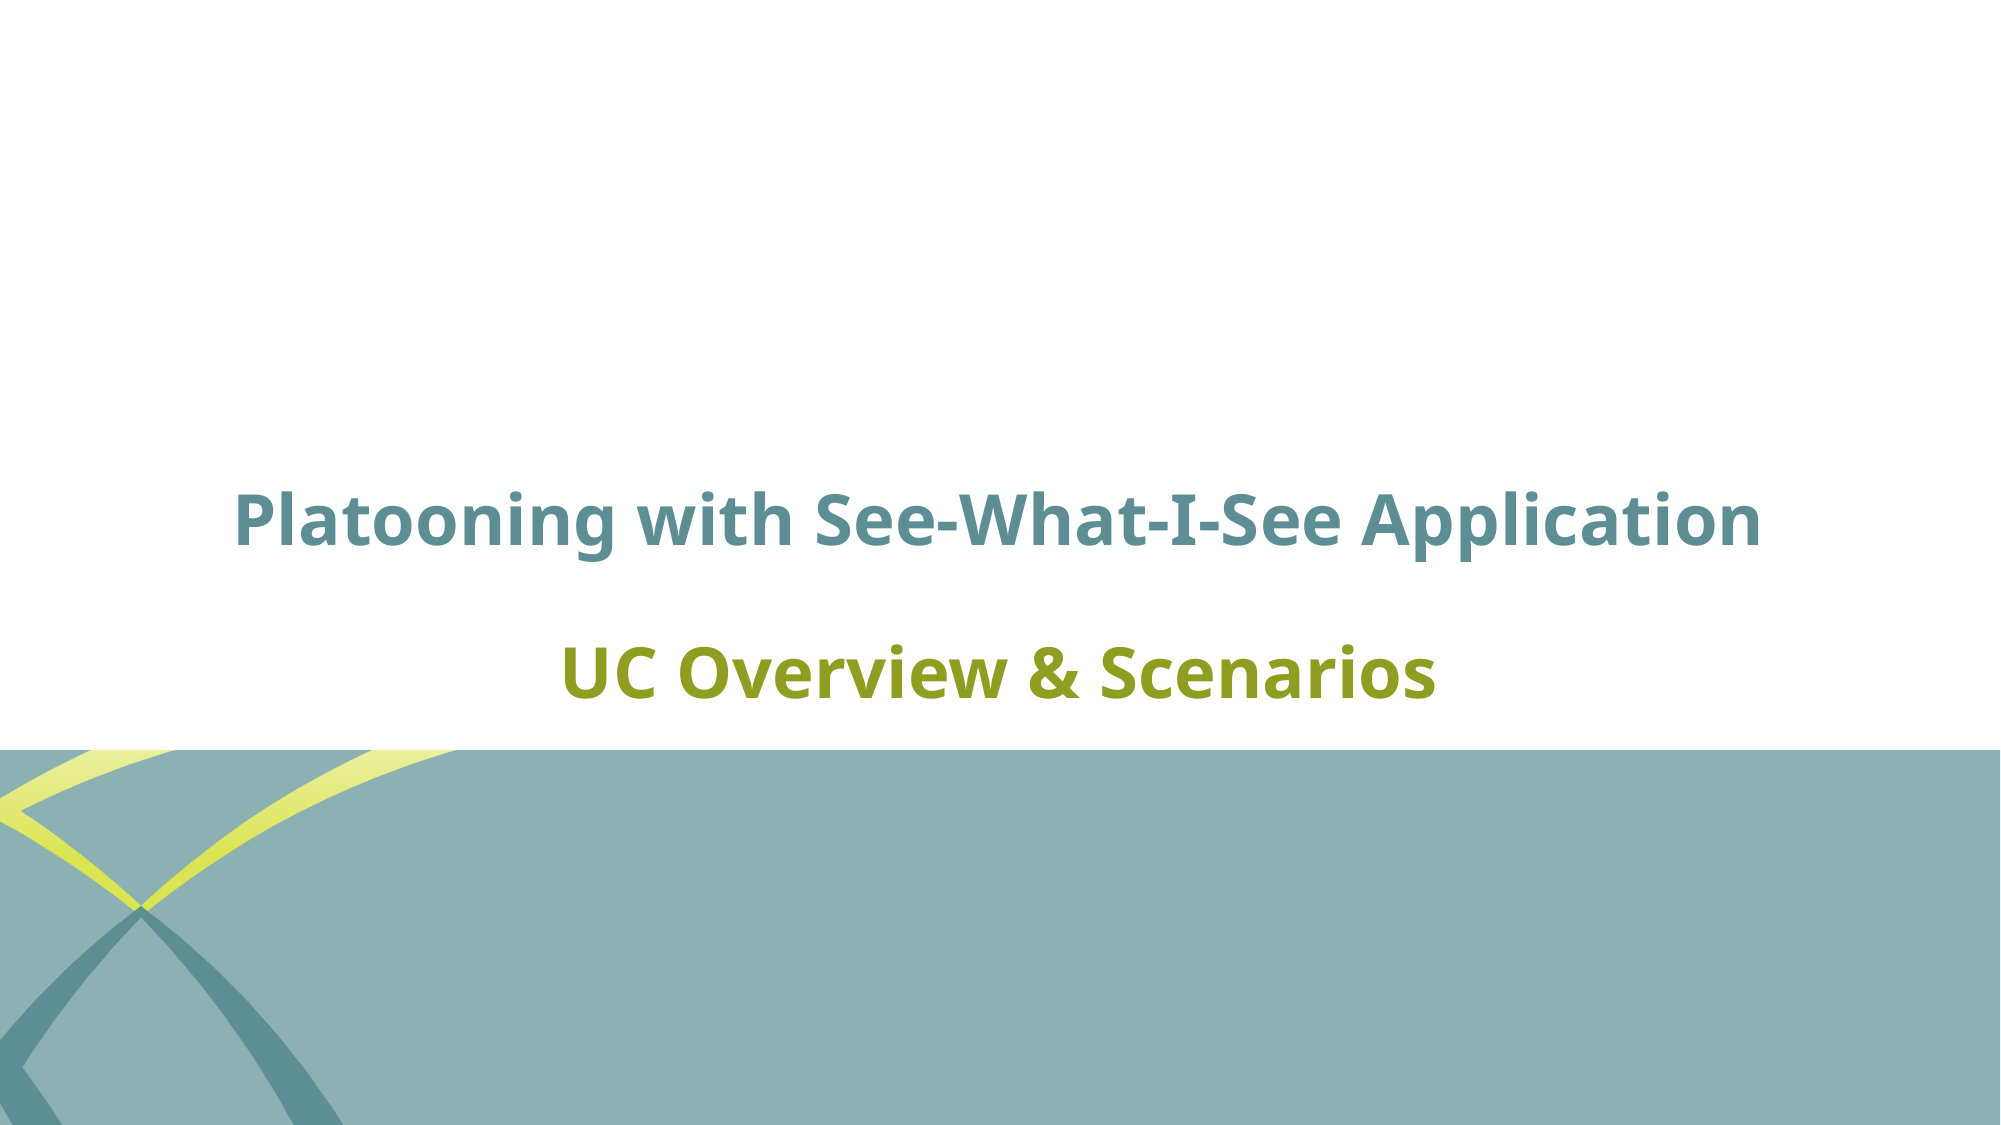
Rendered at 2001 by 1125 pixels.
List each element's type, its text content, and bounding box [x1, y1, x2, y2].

picture [0, 0, 2001, 1125]
title Platooning with See-What-I-See Application UC Overview & Scenarios [142, 484, 1856, 719]
